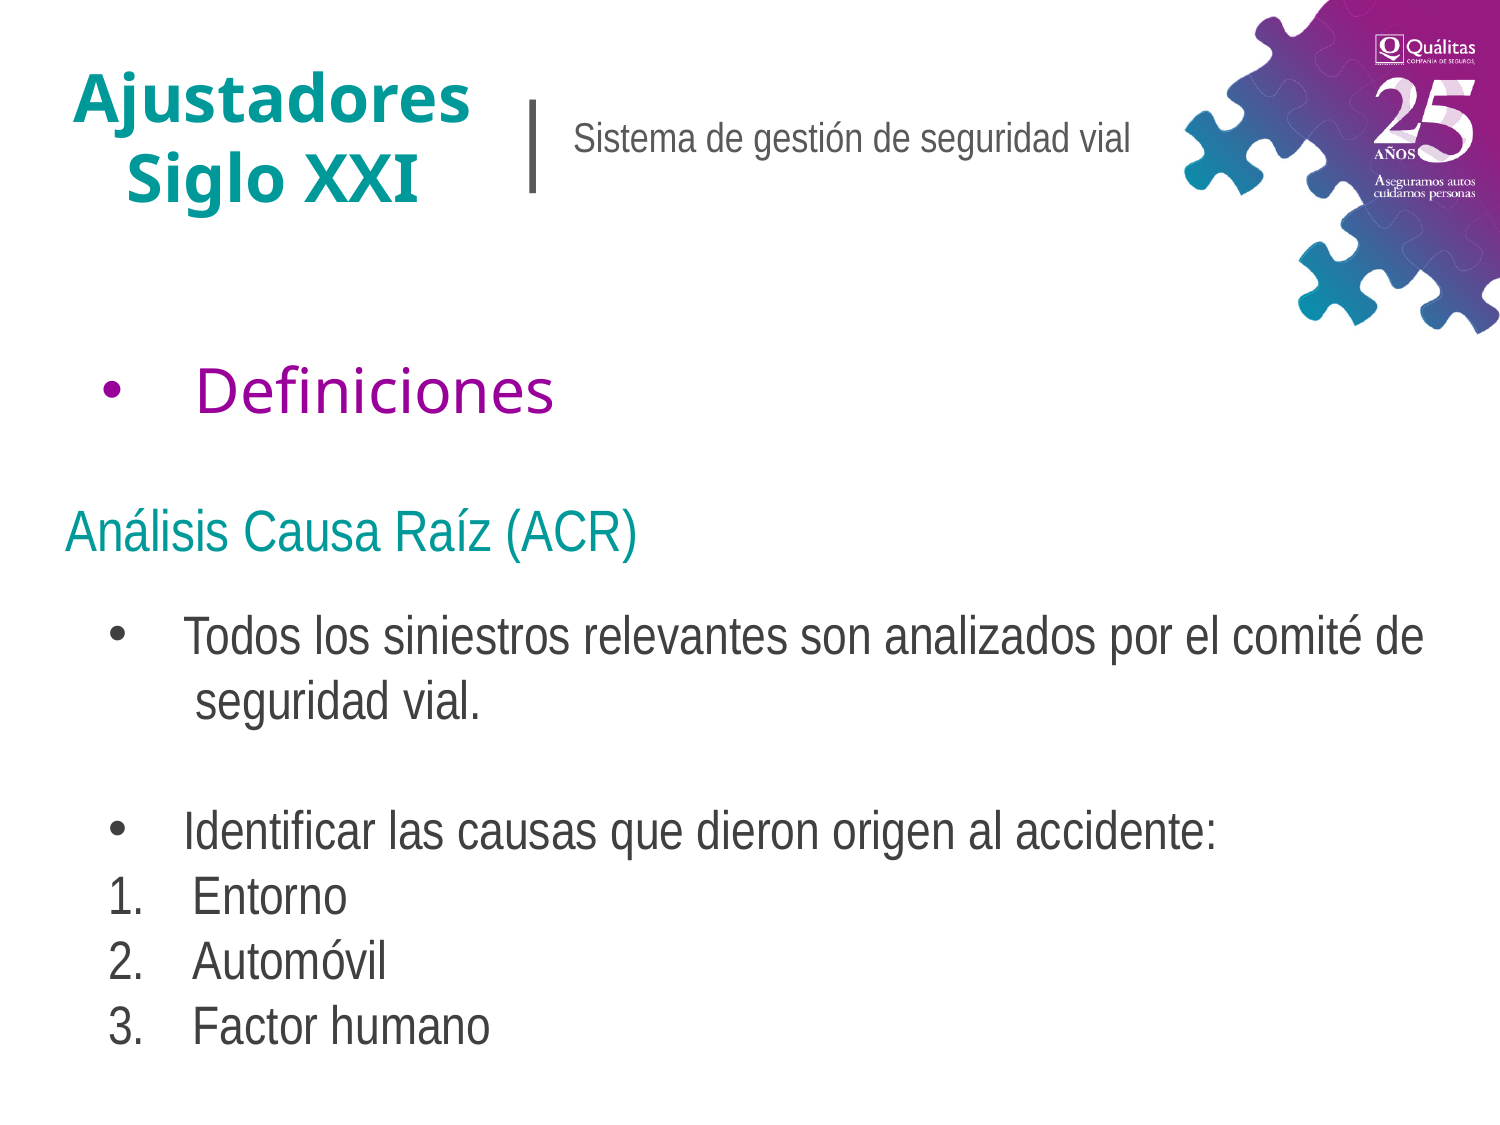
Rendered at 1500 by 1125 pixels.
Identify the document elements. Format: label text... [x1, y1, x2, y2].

text_box Todos los siniestros relevantes son analizados por el comité de seguridad vial. Identificar las causas que dieron origen al accidente: Entorno Automóvil Factor humano [93, 593, 1462, 1125]
title Definiciones [93, 321, 738, 456]
text_box Ajustadores Siglo XXI [38, 63, 508, 209]
list Análisis Causa Raíz (ACR) [57, 485, 690, 562]
picture [0, 0, 1500, 1125]
text_box | [507, 100, 576, 165]
text_box Sistema de gestión de seguridad vial [558, 104, 1164, 169]
